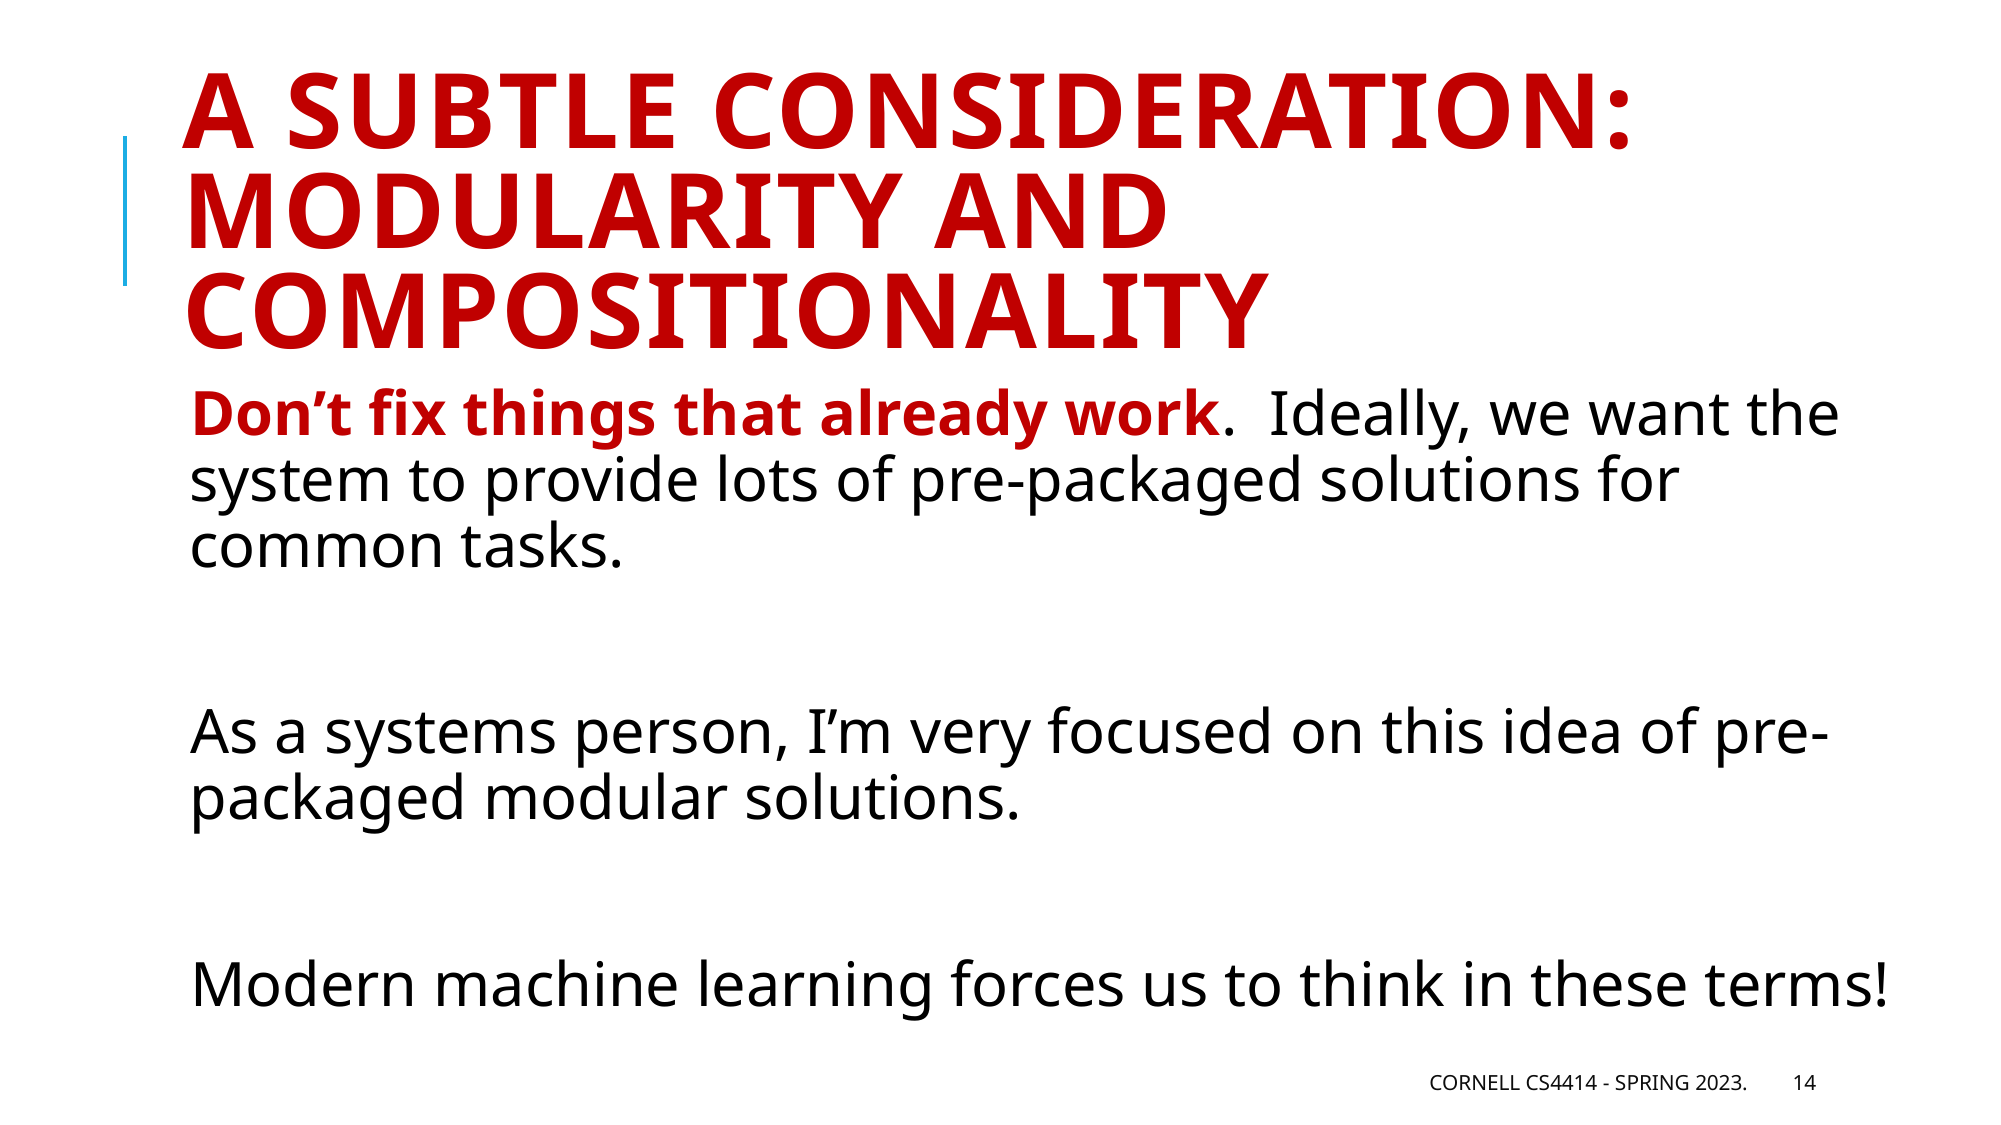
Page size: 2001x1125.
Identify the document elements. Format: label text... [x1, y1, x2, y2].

title A subtle consideration: Modularity and compositionality [168, 96, 1914, 342]
slide_number 14 [1777, 1061, 1938, 1107]
list Don’t fix things that already work. Ideally, we want the system to provide lots of pre-packaged solutions for common tasks. As a systems person, I’m very focused on this idea of pre-packaged modular solutions. Modern machine learning forces us to think in these terms! [168, 375, 1914, 1035]
footer Cornell CS4414 - Spring 2023. [794, 1061, 1763, 1107]
